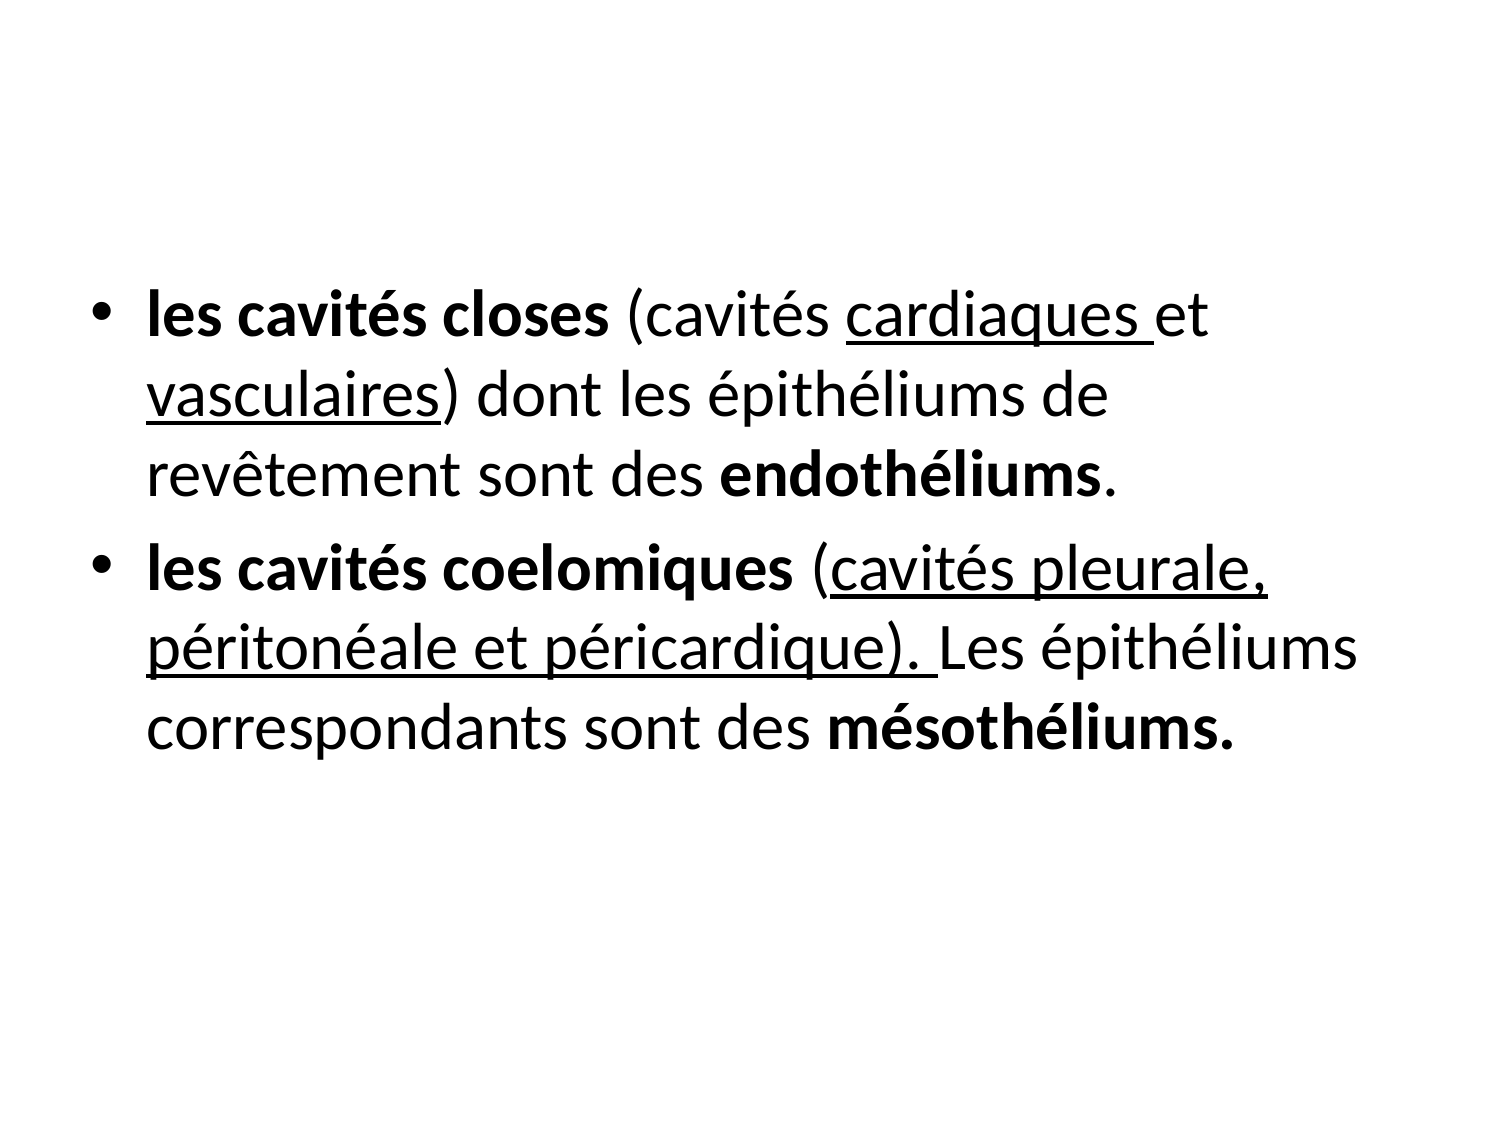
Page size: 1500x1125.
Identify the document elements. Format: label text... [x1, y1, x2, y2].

list les cavités closes (cavités cardiaques et vasculaires) dont les épithéliums de revêtement sont des endothéliums. les cavités coelomiques (cavités pleurale, péritonéale et péricardique). Les épithéliums correspondants sont des mésothéliums. [75, 262, 1425, 1005]
